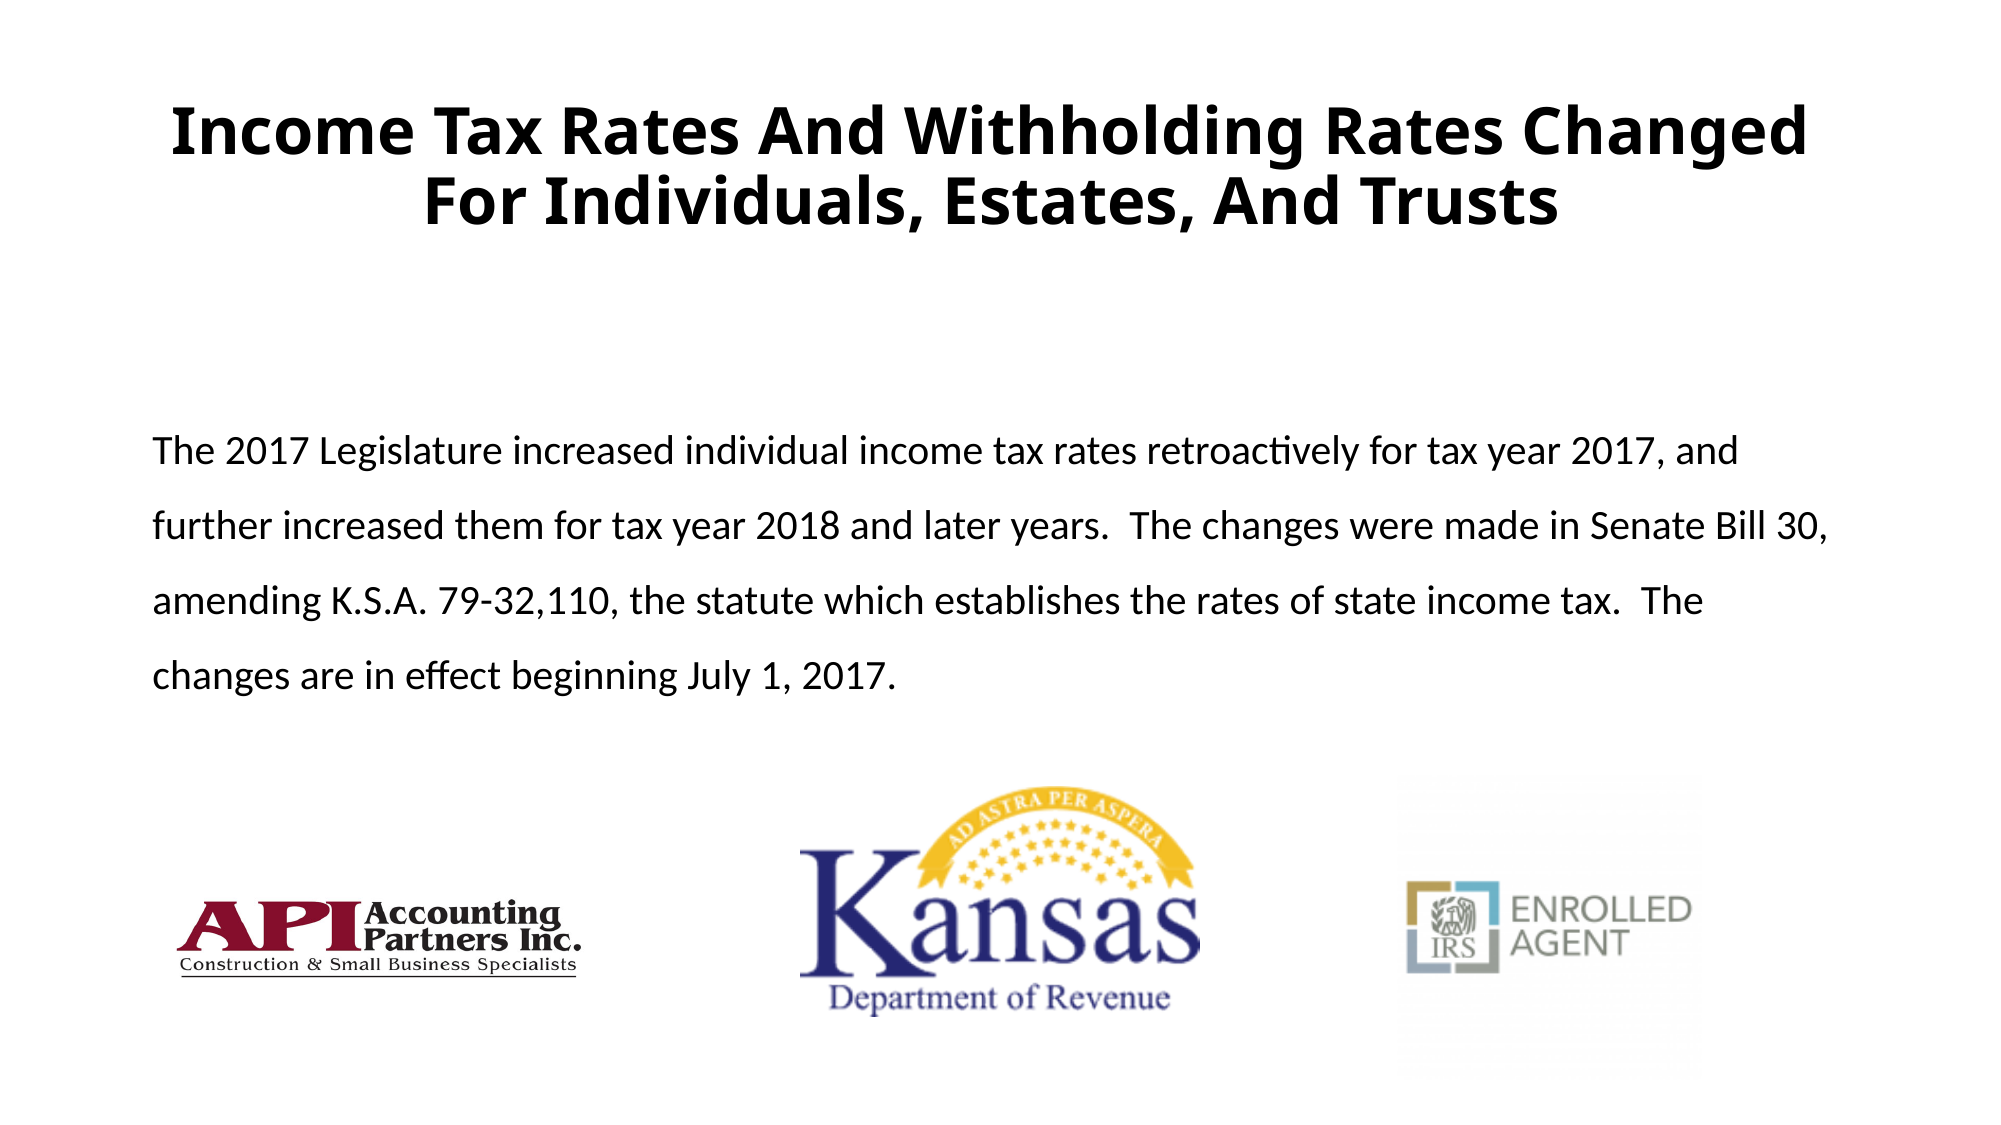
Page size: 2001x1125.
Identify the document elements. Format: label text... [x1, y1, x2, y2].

picture [137, 868, 607, 992]
list The 2017 Legislature increased individual income tax rates retroactively for tax year 2017, and further increased them for tax year 2018 and later years. The changes were made in Senate Bill 30, amending K.S.A. 79-32,110, the statute which establishes the rates of state income tax. The changes are in effect beginning July 1, 2017. [137, 299, 1863, 787]
picture [800, 786, 1200, 1017]
title Income Tax Rates And Withholding Rates Changed For Individuals, Estates, And Trusts [137, 59, 1863, 278]
picture [1397, 775, 1702, 1080]
